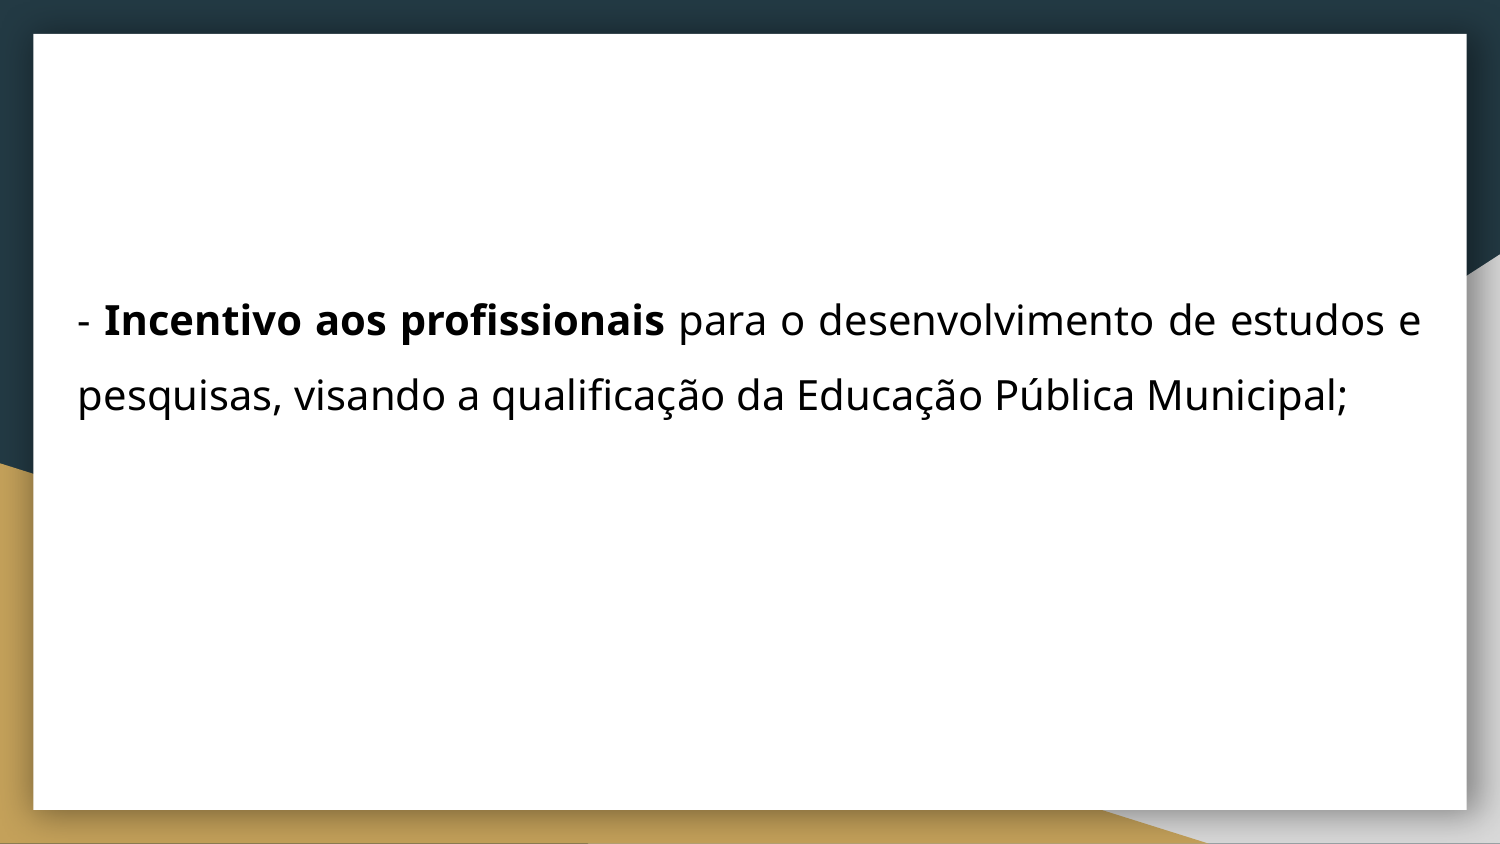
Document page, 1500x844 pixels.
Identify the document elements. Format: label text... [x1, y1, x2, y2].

list - Incentivo aos profissionais para o desenvolvimento de estudos e pesquisas, visando a qualificação da Educação Pública Municipal; [62, 253, 1438, 787]
